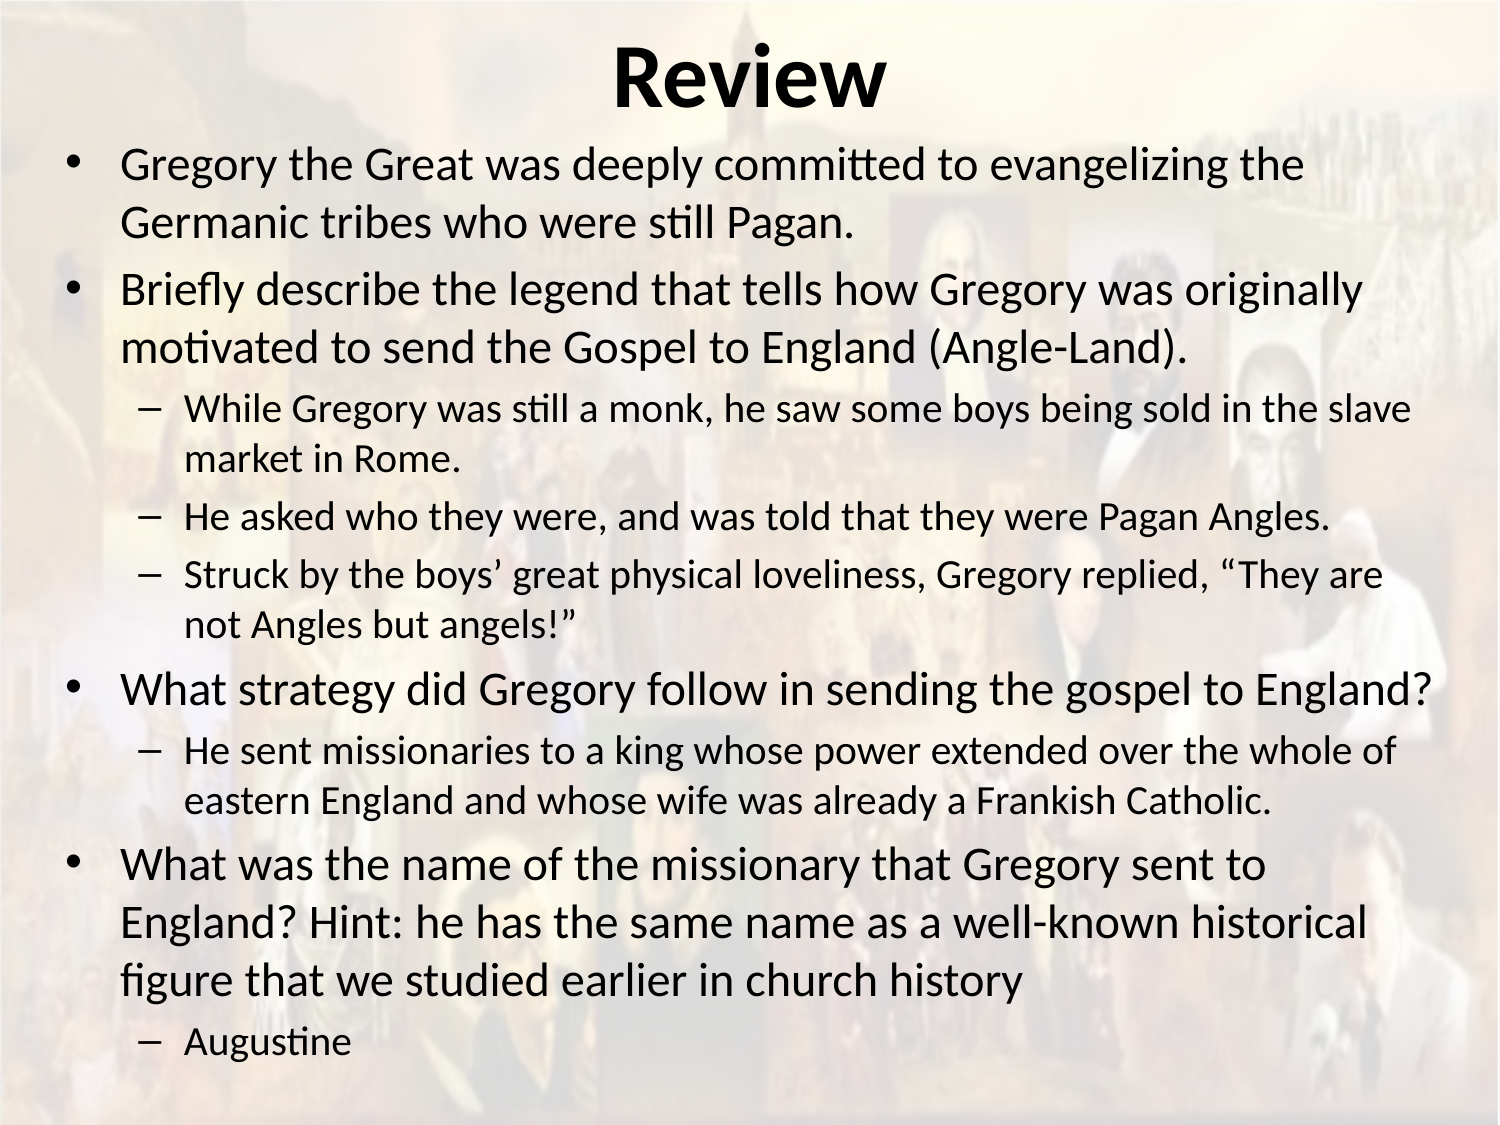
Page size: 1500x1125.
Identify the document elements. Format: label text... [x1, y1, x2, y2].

title Review [75, 4, 1425, 124]
list Gregory the Great was deeply committed to evangelizing the Germanic tribes who were still Pagan. Briefly describe the legend that tells how Gregory was originally motivated to send the Gospel to England (Angle-Land). While Gregory was still a monk, he saw some boys being sold in the slave market in Rome. He asked who they were, and was told that they were Pagan Angles. Struck by the boys’ great physical loveliness, Gregory replied, “They are not Angles but angels!” What strategy did Gregory follow in sending the gospel to England? He sent missionaries to a king whose power extended over the whole of eastern England and whose wife was already a Frankish Catholic. What was the name of the missionary that Gregory sent to England? Hint: he has the same name as a well-known historical figure that we studied earlier in church history Augustine [50, 124, 1463, 1125]
